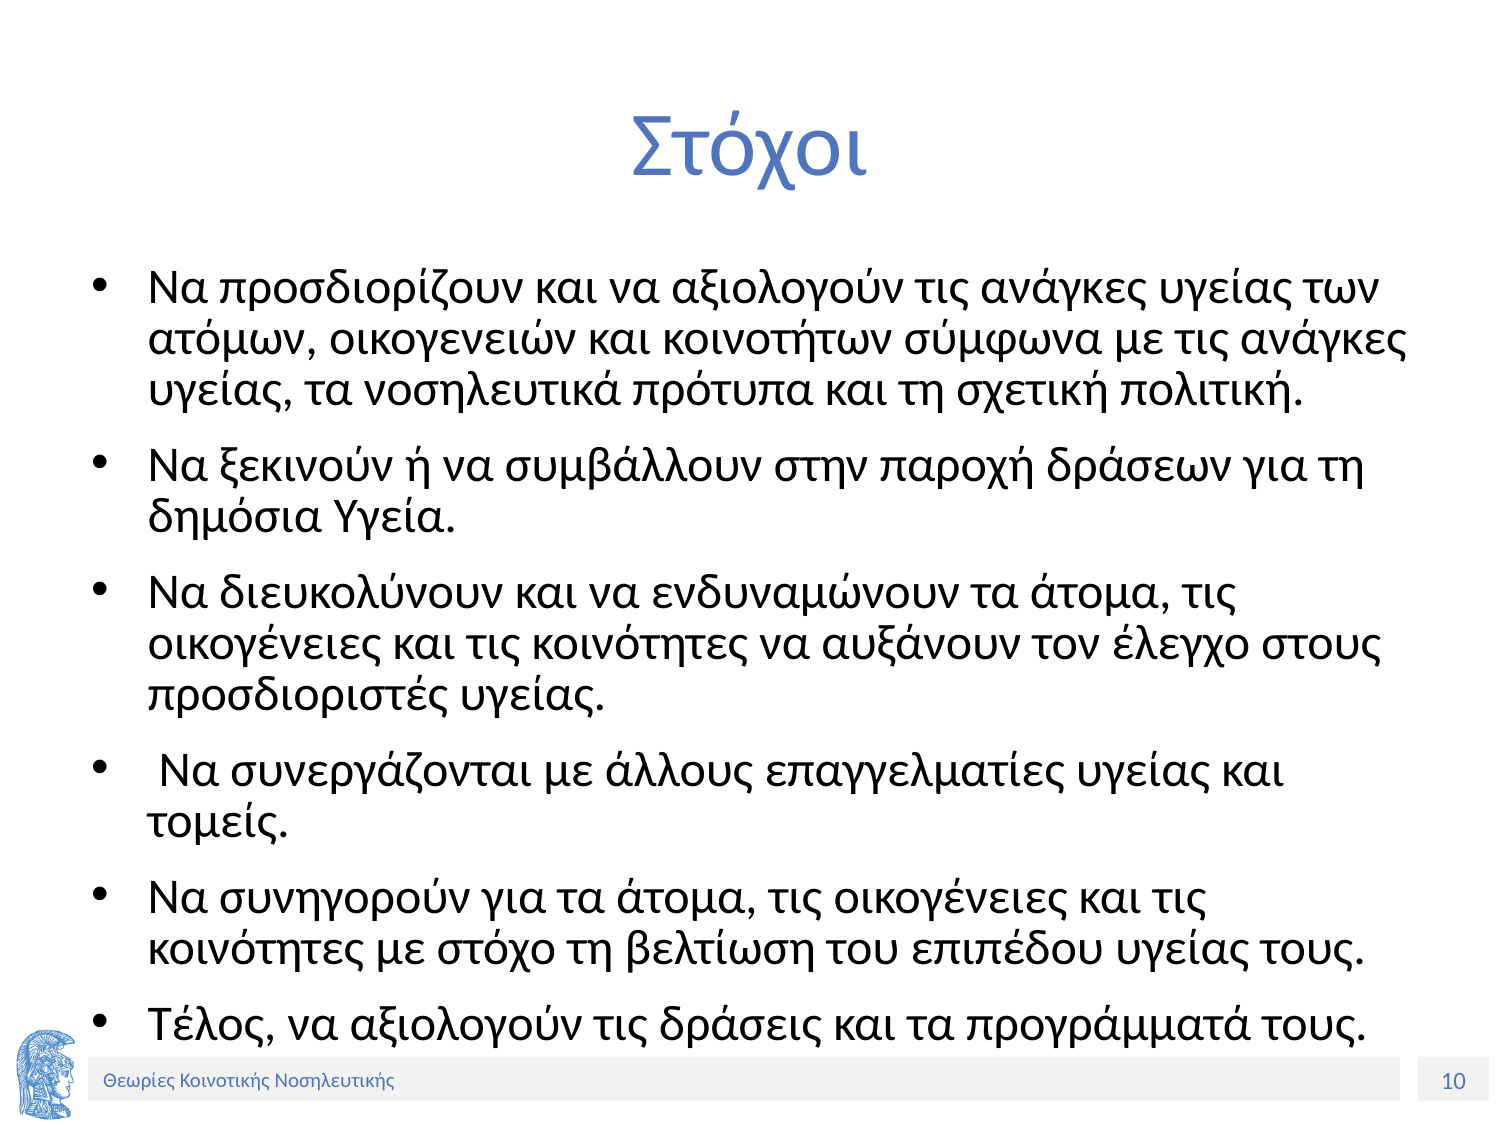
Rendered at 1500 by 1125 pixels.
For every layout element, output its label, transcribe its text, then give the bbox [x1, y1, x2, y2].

title Στόχοι [75, 45, 1425, 233]
picture [9, 1026, 81, 1120]
list Να προσδιορίζουν και να αξιολογούν τις ανάγκες υγείας των ατόμων, οικογενειών και κοινοτήτων σύμφωνα με τις ανάγκες υγείας, τα νοσηλευτικά πρότυπα και τη σχετική πολιτική. Να ξεκινούν ή να συμβάλλουν στην παροχή δράσεων για τη δημόσια Υγεία. Να διευκολύνουν και να ενδυναμώνουν τα άτομα, τις οικογένειες και τις κοινότητες να αυξάνουν τον έλεγχο στους προσδιοριστές υγείας. Να συνεργάζονται με άλλους επαγγελματίες υγείας και τομείς. Να συνηγορούν για τα άτομα, τις οικογένειες και τις κοινότητες με στόχο τη βελτίωση του επιπέδου υγείας τους. Τέλος, να αξιολογούν τις δράσεις και τα προγράμματά τους. [76, 255, 1427, 998]
